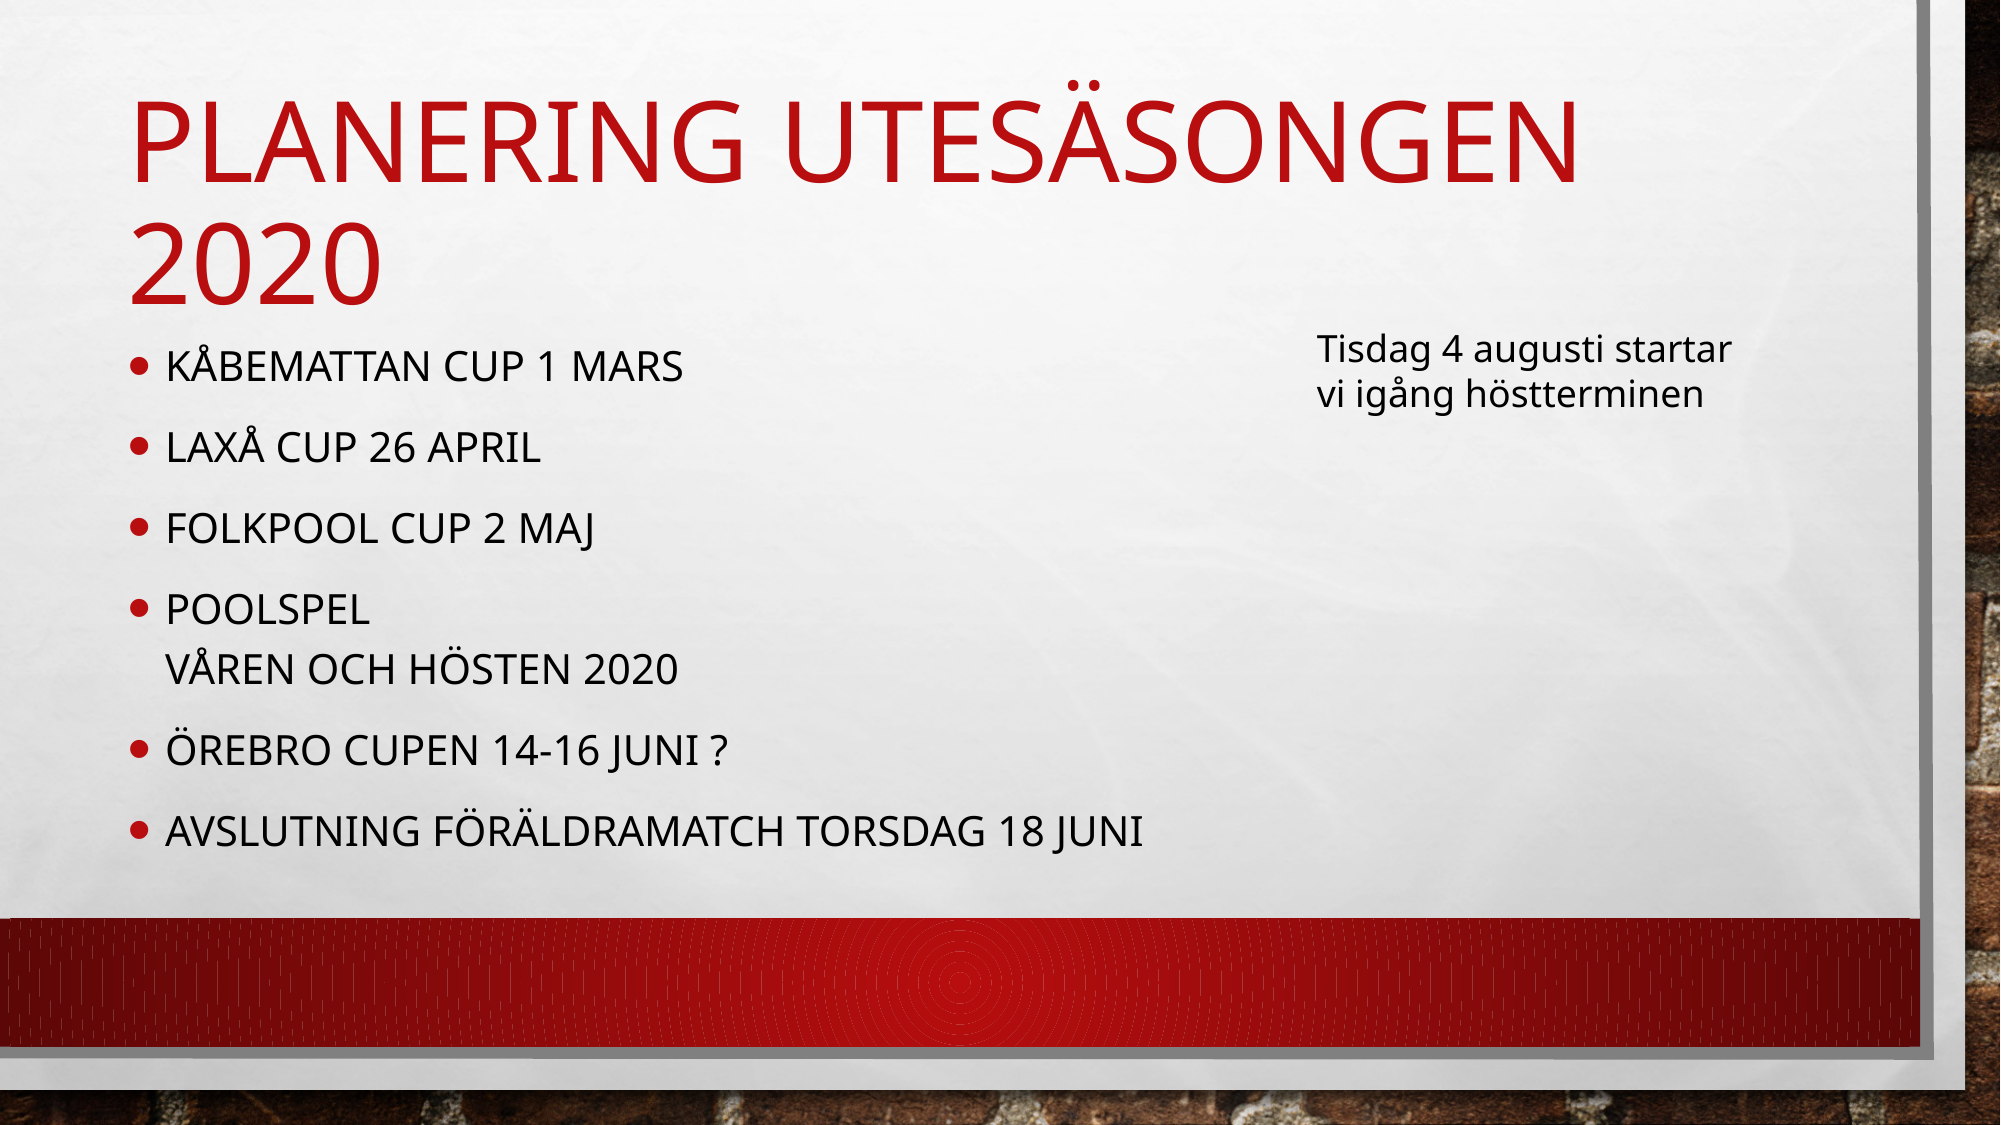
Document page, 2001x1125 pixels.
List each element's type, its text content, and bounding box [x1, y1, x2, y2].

picture [0, 0, 2000, 1125]
title Planering utesäsongen 2020 [112, 112, 1818, 273]
text_box Tisdag 4 augusti startar vi igång höstterminen [1302, 317, 1783, 423]
list Kåbemattan cup 1 mars Laxå cup 26 april Folkpool cup 2 maj Poolspel våren och hösten 2020 Örebro cupen 14-16 juni ? Avslutning föräldramatch torsdag 18 juni [112, 273, 1818, 992]
